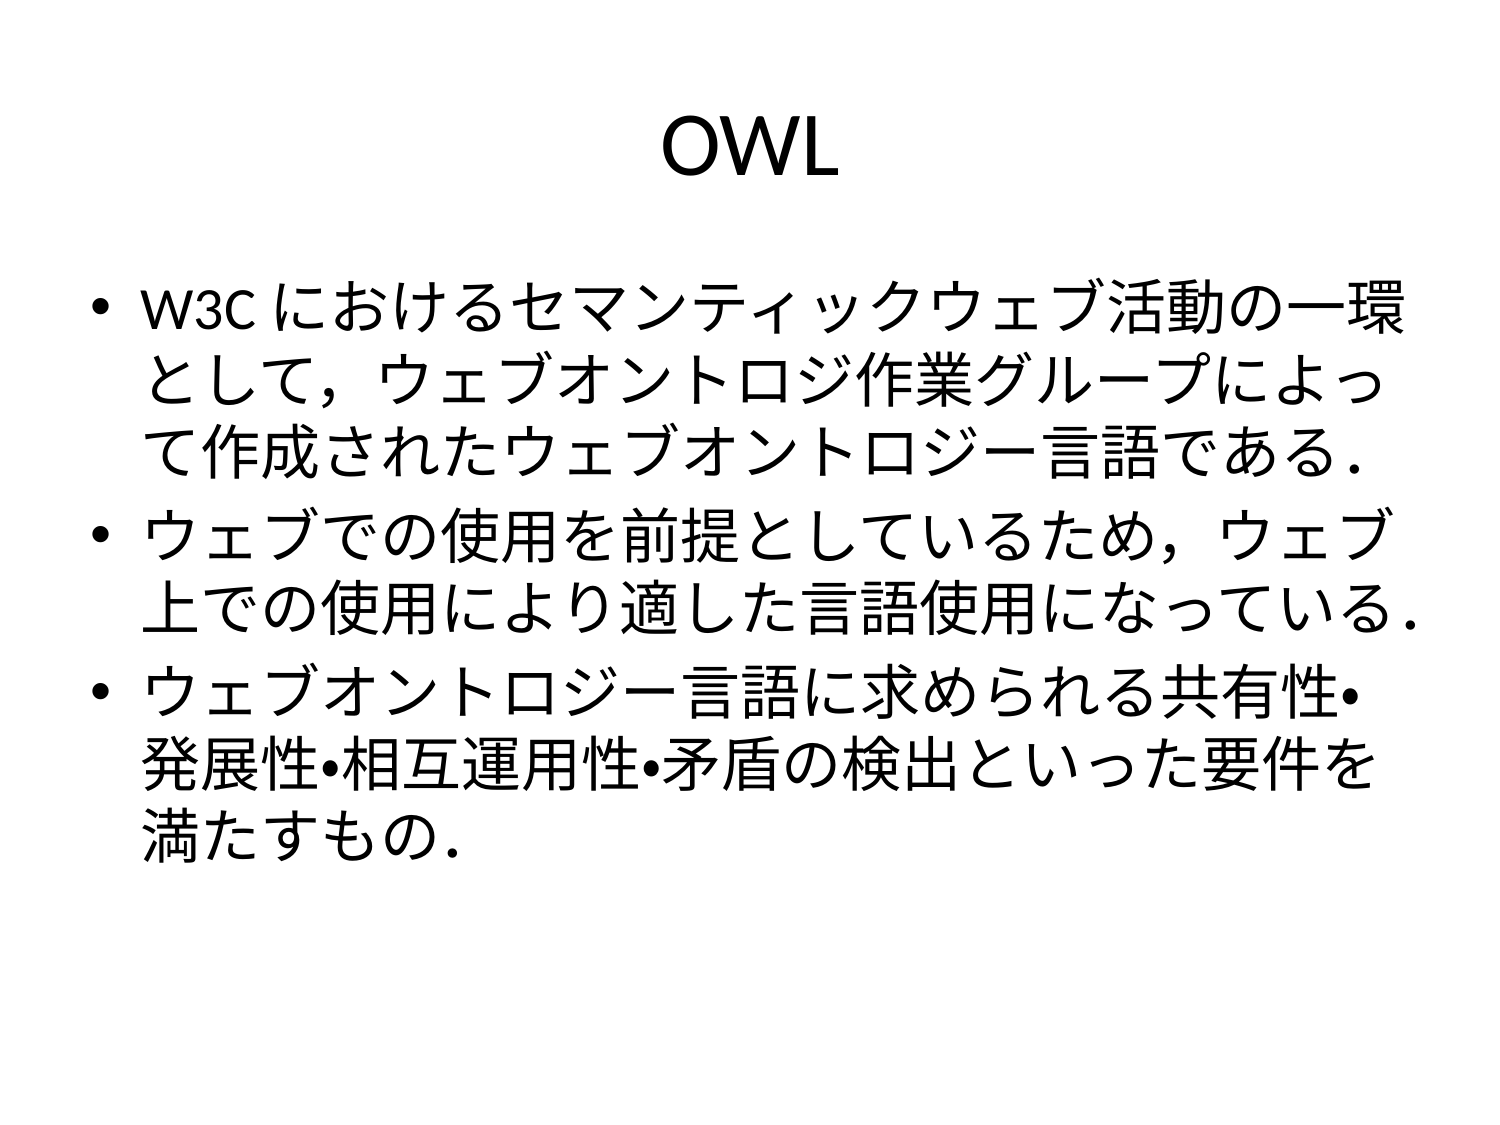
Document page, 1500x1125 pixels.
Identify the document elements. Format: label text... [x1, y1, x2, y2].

title OWL [75, 45, 1425, 233]
list W3Cにおけるセマンティックウェブ活動の一環として，ウェブオントロジ作業グループによって作成されたウェブオントロジー言語である． ウェブでの使用を前提としているため，ウェブ上での使用により適した言語使用になっている． ウェブオントロジー言語に求められる共有性・発展性・相互運用性・矛盾の検出といった要件を満たすもの． [75, 262, 1425, 1005]
